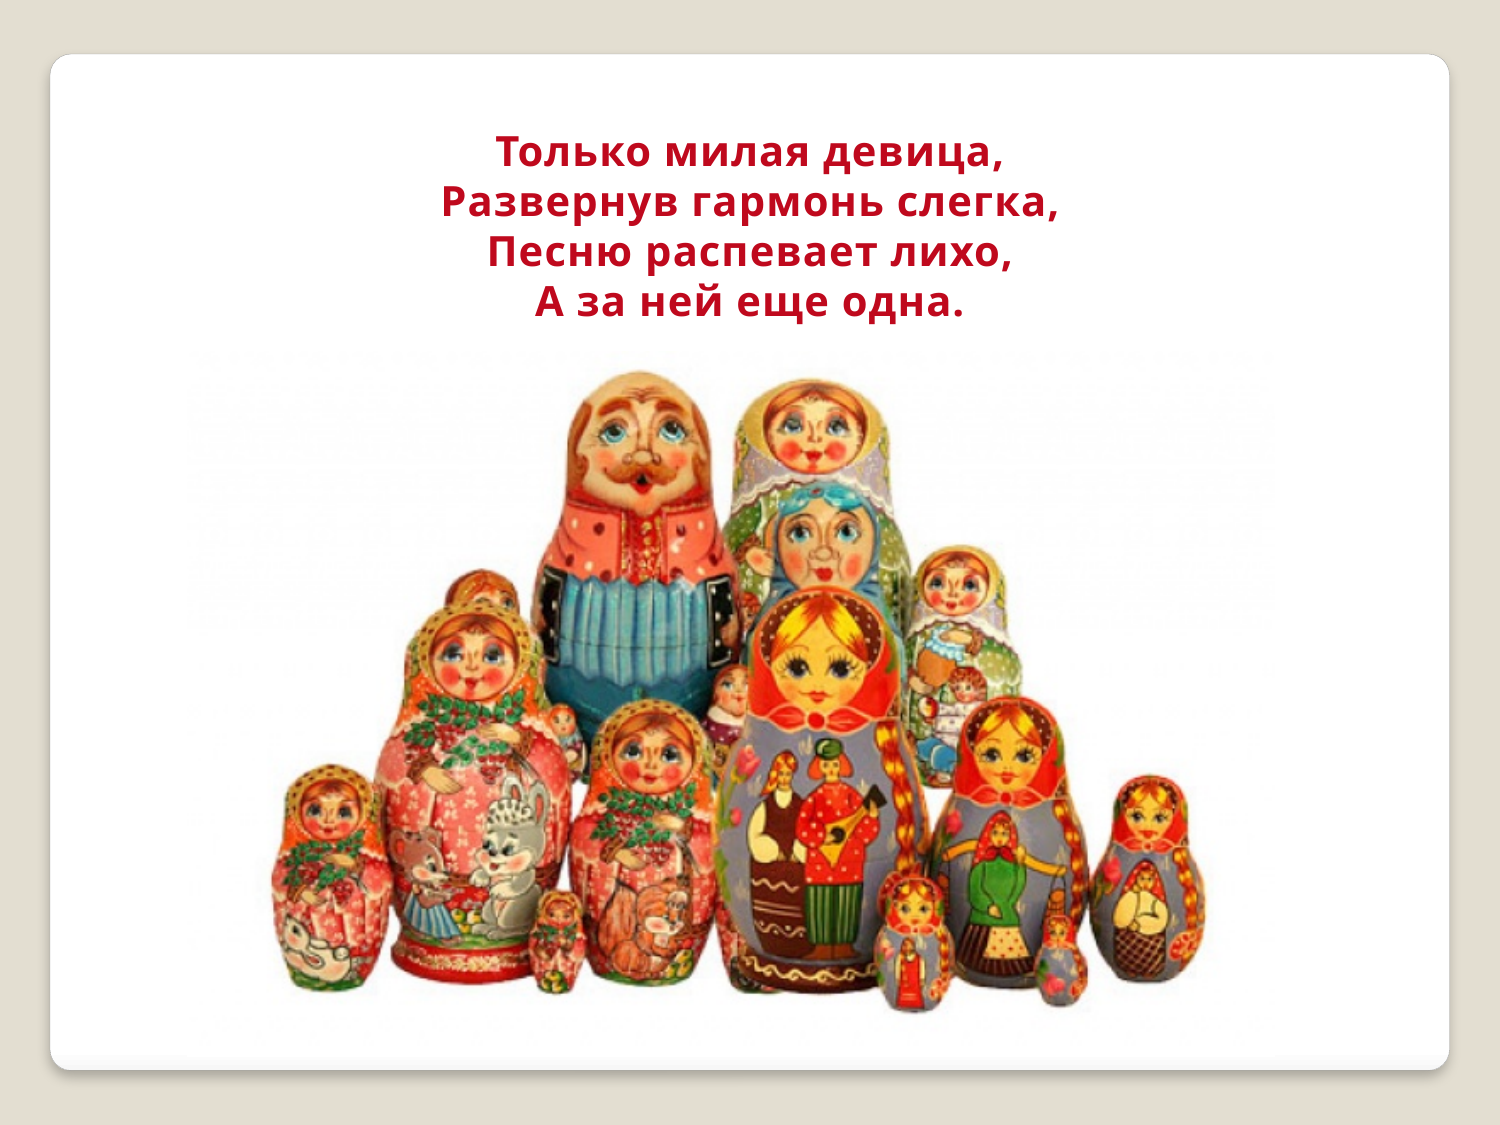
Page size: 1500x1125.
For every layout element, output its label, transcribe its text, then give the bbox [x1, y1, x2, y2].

picture [187, 351, 1275, 1057]
text_box Только милая девица, Развернув гармонь слегка, Песню распевает лихо, А за ней еще одна. [363, 117, 1137, 333]
